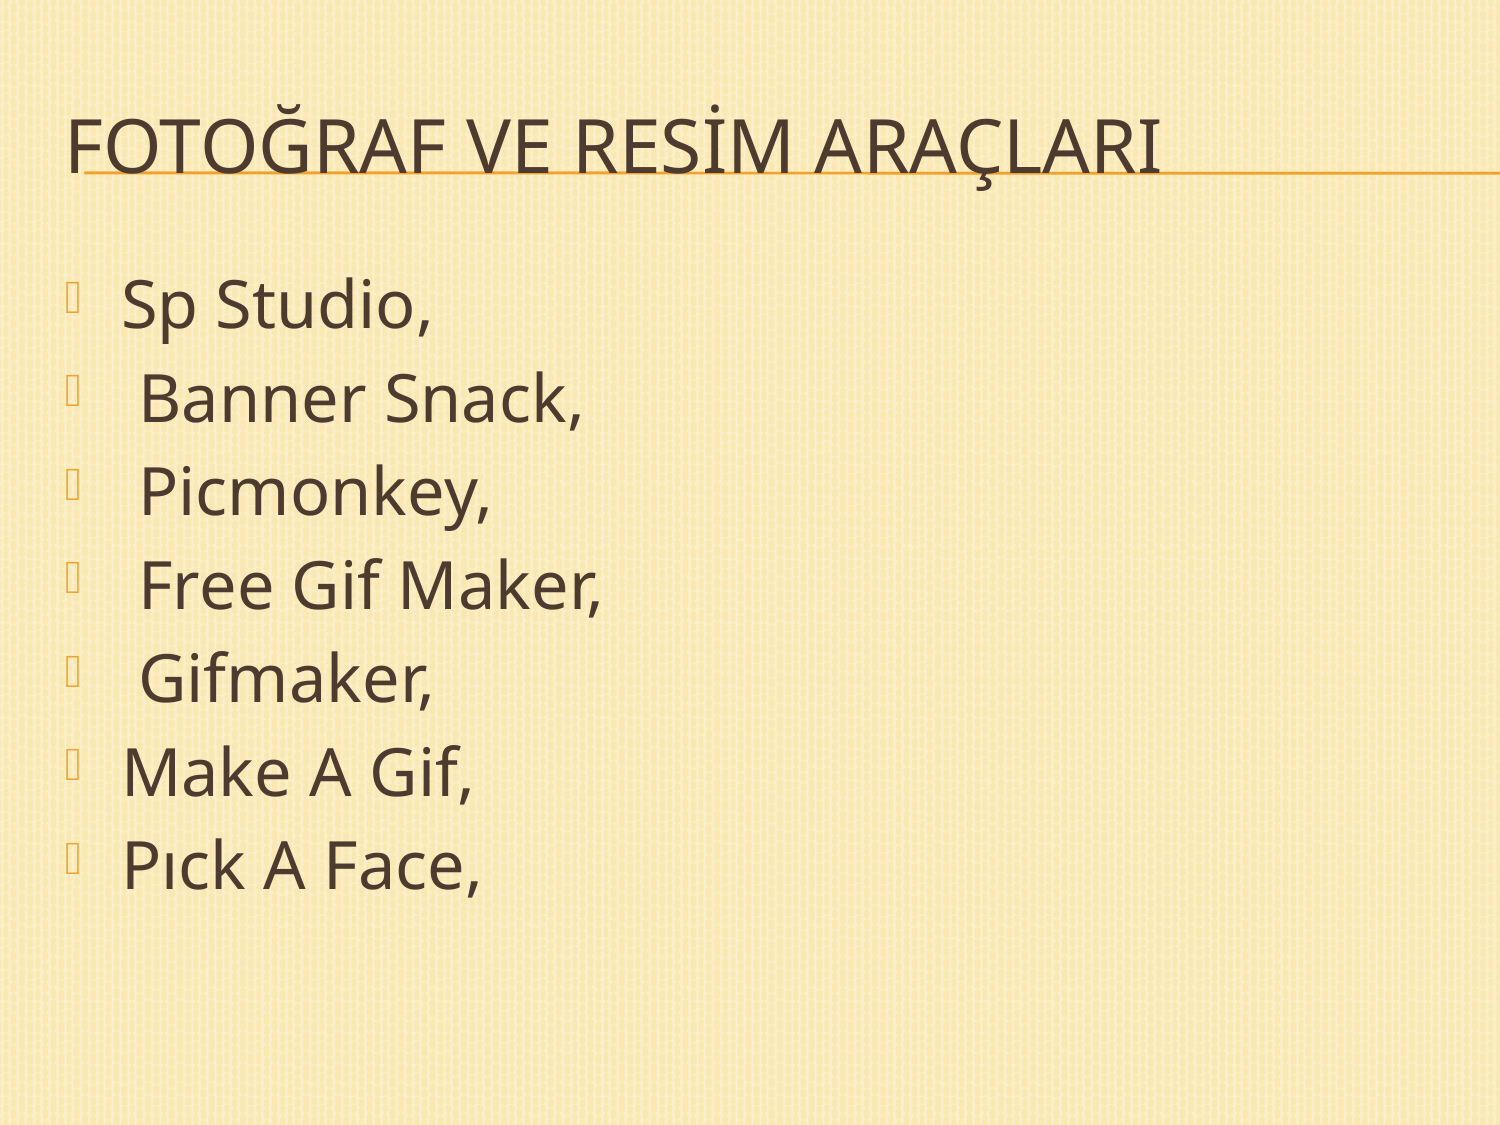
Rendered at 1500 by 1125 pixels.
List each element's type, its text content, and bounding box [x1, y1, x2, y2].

title Fotoğraf ve Resim Araçları [50, 75, 1475, 213]
list Sp Studio, Banner Snack, Picmonkey, Free Gif Maker, Gifmaker, Make A Gif, Pıck A Face, [50, 254, 1475, 998]
